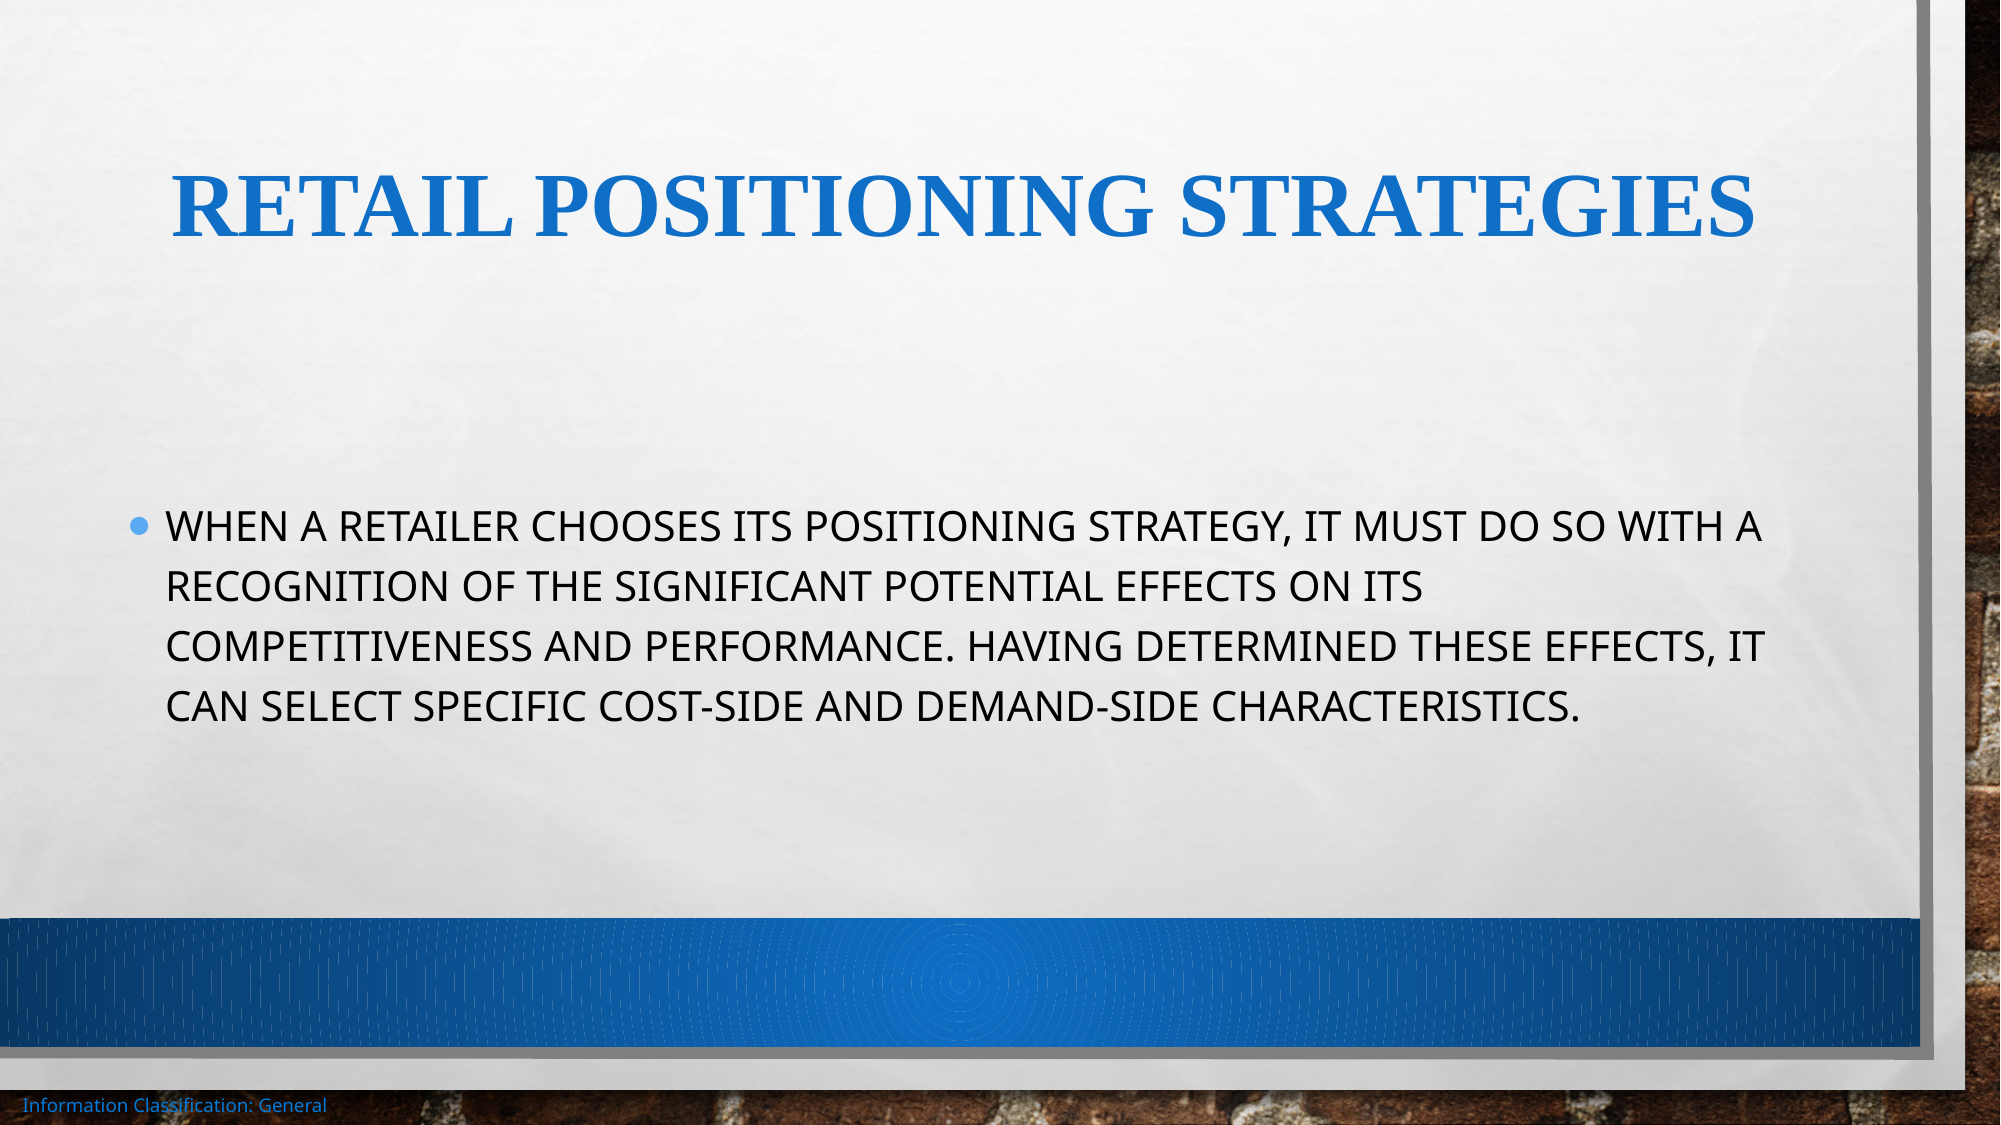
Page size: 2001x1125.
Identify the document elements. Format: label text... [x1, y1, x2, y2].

list When a retailer chooses its positioning strategy, it must do so with a recognition of the significant potential effects on its competitiveness and performance. Having determined these effects, it can select specific cost-side and demand-side characteristics. [112, 338, 1818, 882]
picture [0, 0, 2000, 1125]
title Retail positioning strategies [112, 112, 1818, 302]
